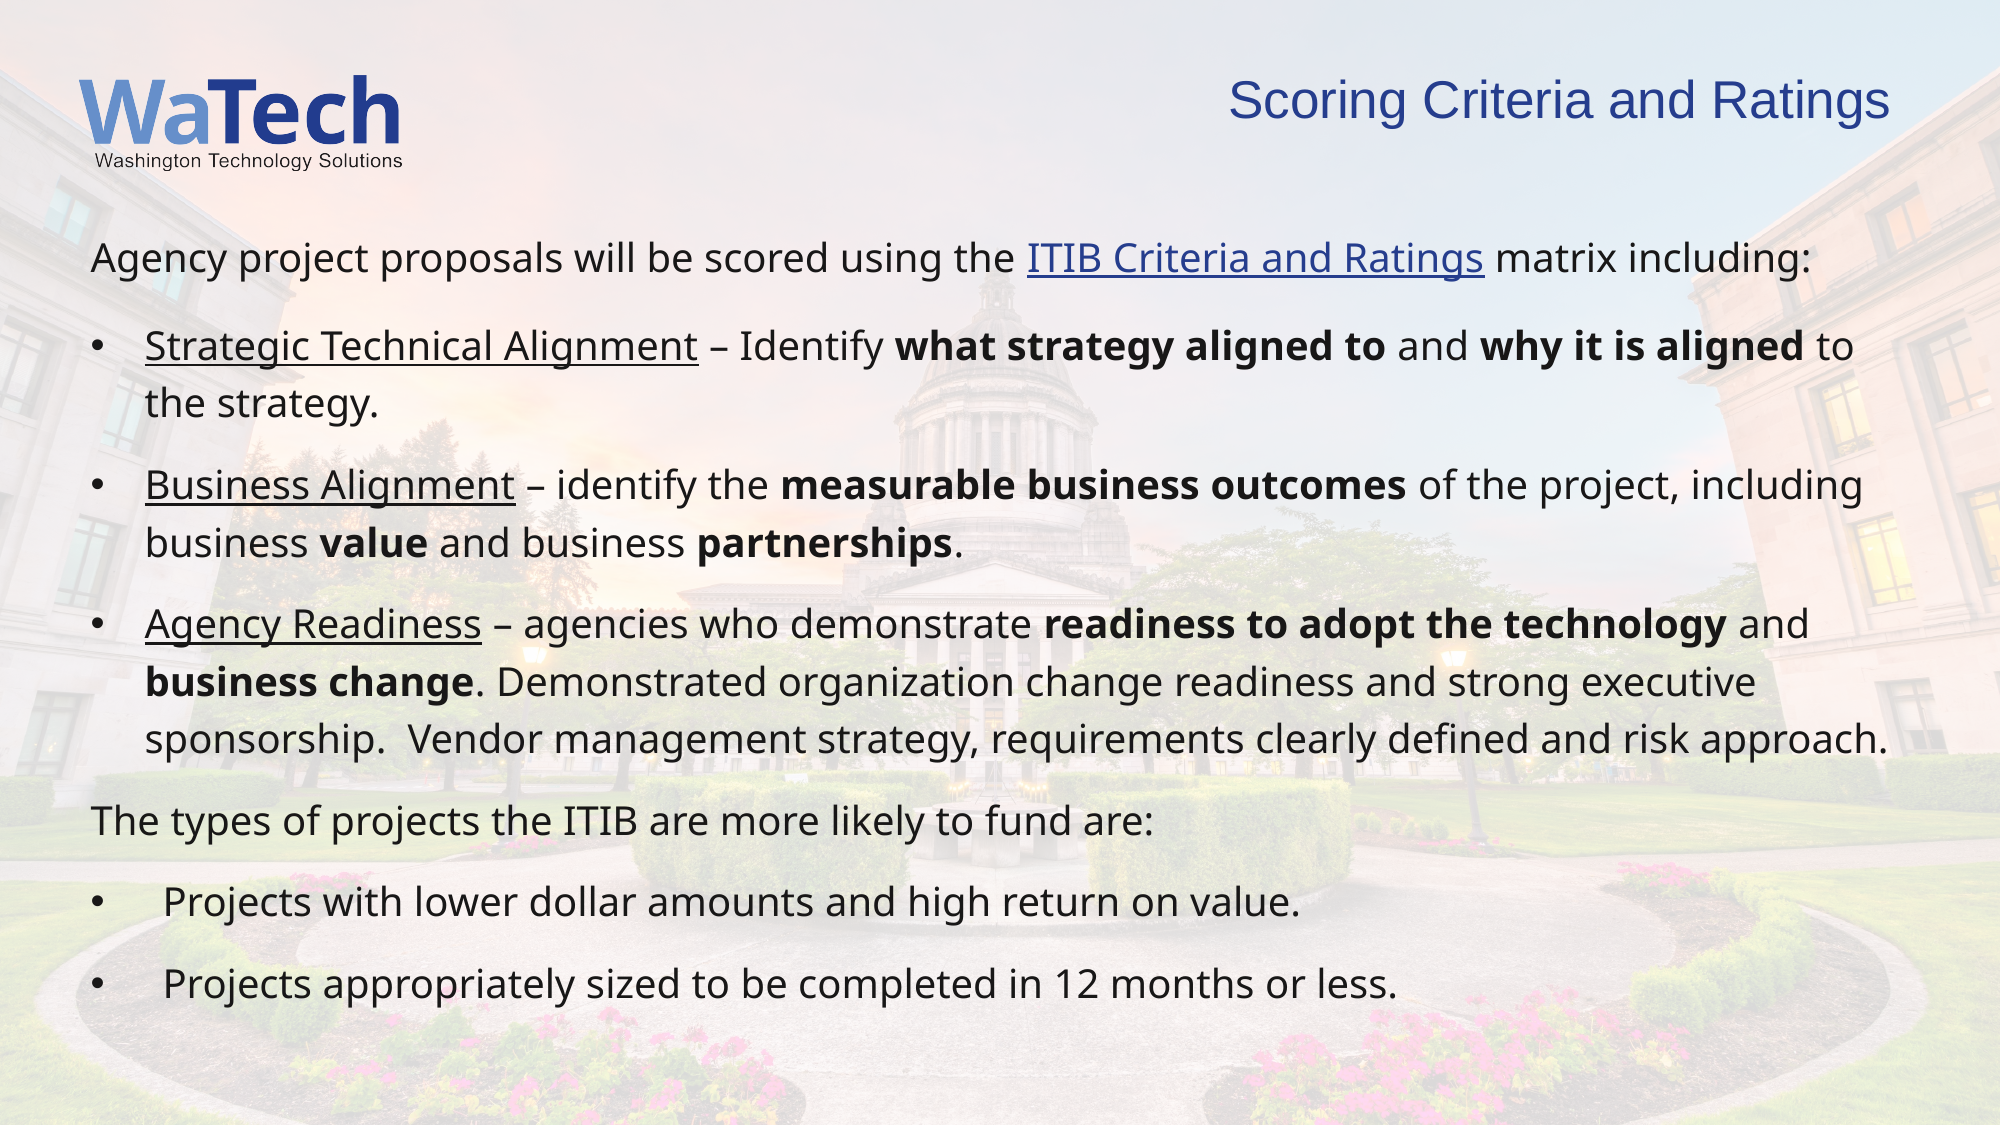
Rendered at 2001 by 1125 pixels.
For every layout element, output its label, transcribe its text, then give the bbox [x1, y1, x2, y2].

subtitle Agency project proposals will be scored using the ITIB Criteria and Ratings matrix including: Strategic Technical Alignment – Identify what strategy aligned to and why it is aligned to the strategy. Business Alignment – identify the measurable business outcomes of the project, including business value and business partnerships. Agency Readiness – agencies who demonstrate readiness to adopt the technology and business change. Demonstrated organization change readiness and strong executive sponsorship. Vendor management strategy, requirements clearly defined and risk approach. The types of projects the ITIB are more likely to fund are: Projects with lower dollar amounts and high return on value. Projects appropriately sized to be completed in 12 months or less. [75, 213, 1925, 1068]
text_box Scoring Criteria and Ratings [1149, 57, 1971, 137]
picture [75, 75, 417, 171]
